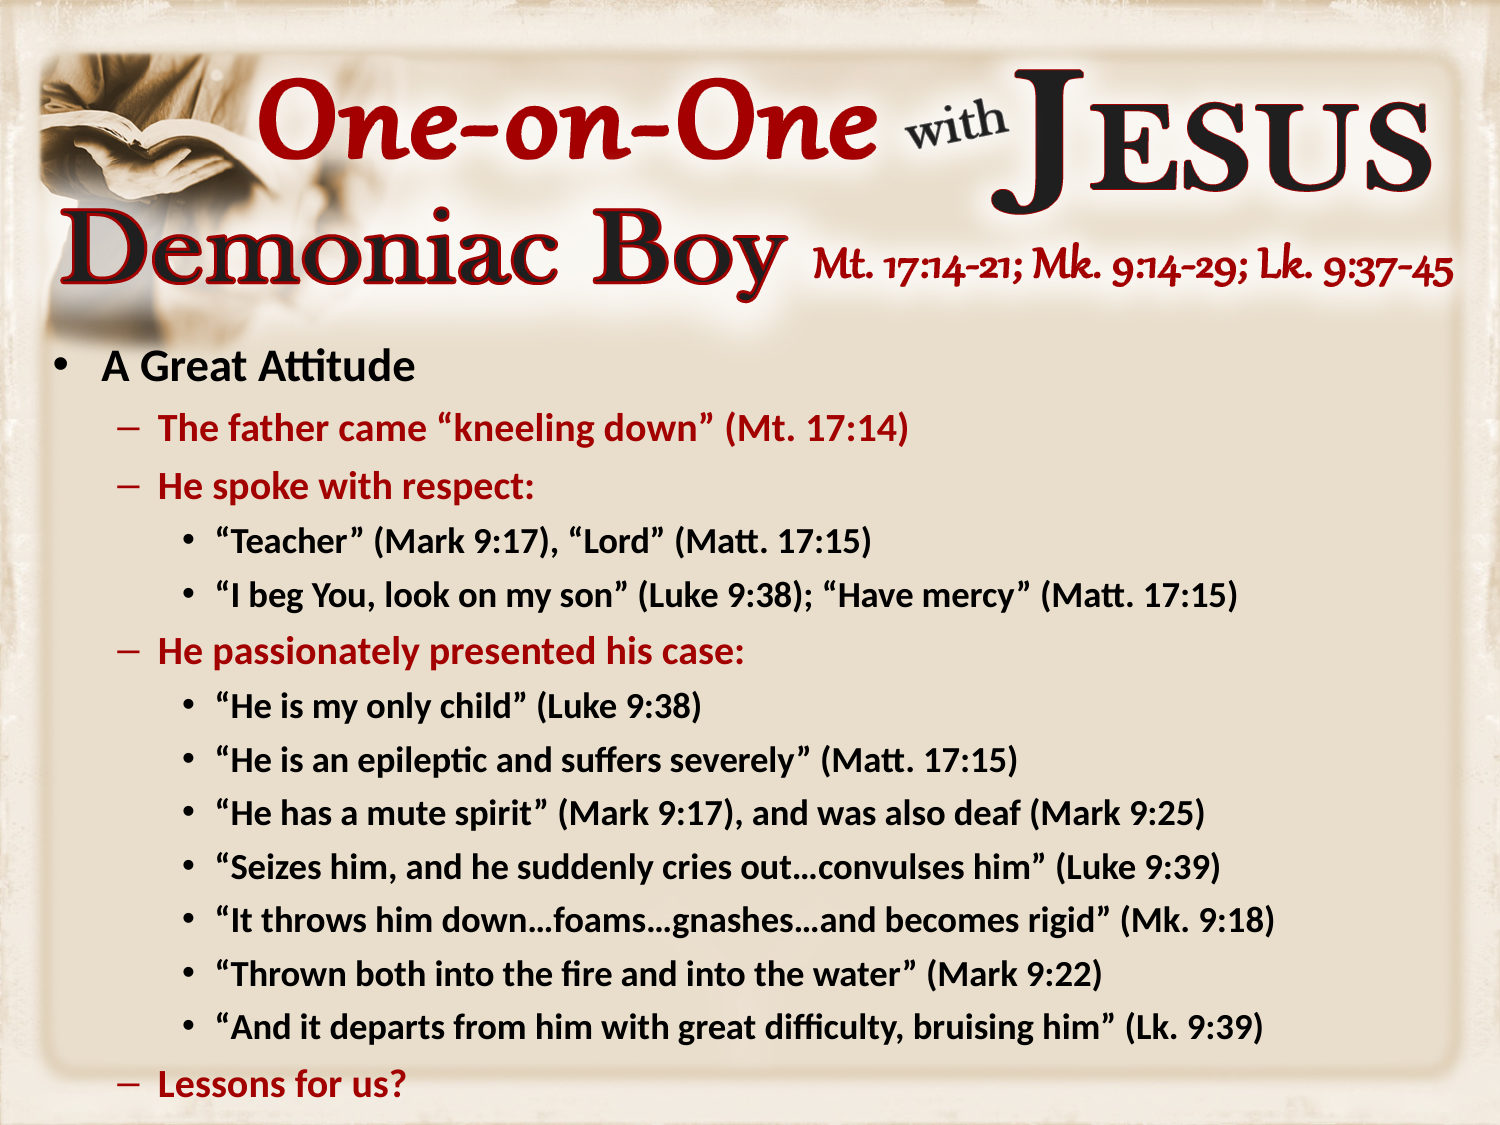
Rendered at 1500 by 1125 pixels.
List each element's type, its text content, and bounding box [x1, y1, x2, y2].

list A Great Attitude The father came “kneeling down” (Mt. 17:14) He spoke with respect: “Teacher” (Mark 9:17), “Lord” (Matt. 17:15) “I beg You, look on my son” (Luke 9:38); “Have mercy” (Matt. 17:15) He passionately presented his case: “He is my only child” (Luke 9:38) “He is an epileptic and suffers severely” (Matt. 17:15) “He has a mute spirit” (Mark 9:17), and was also deaf (Mark 9:25) “Seizes him, and he suddenly cries out…convulses him” (Luke 9:39) “It throws him down…foams…gnashes…and becomes rigid” (Mk. 9:18) “Thrown both into the fire and into the water” (Mark 9:22) “And it departs from him with great difficulty, bruising him” (Lk. 9:39) Lessons for us? [37, 324, 1475, 1125]
picture [0, 0, 1500, 1125]
